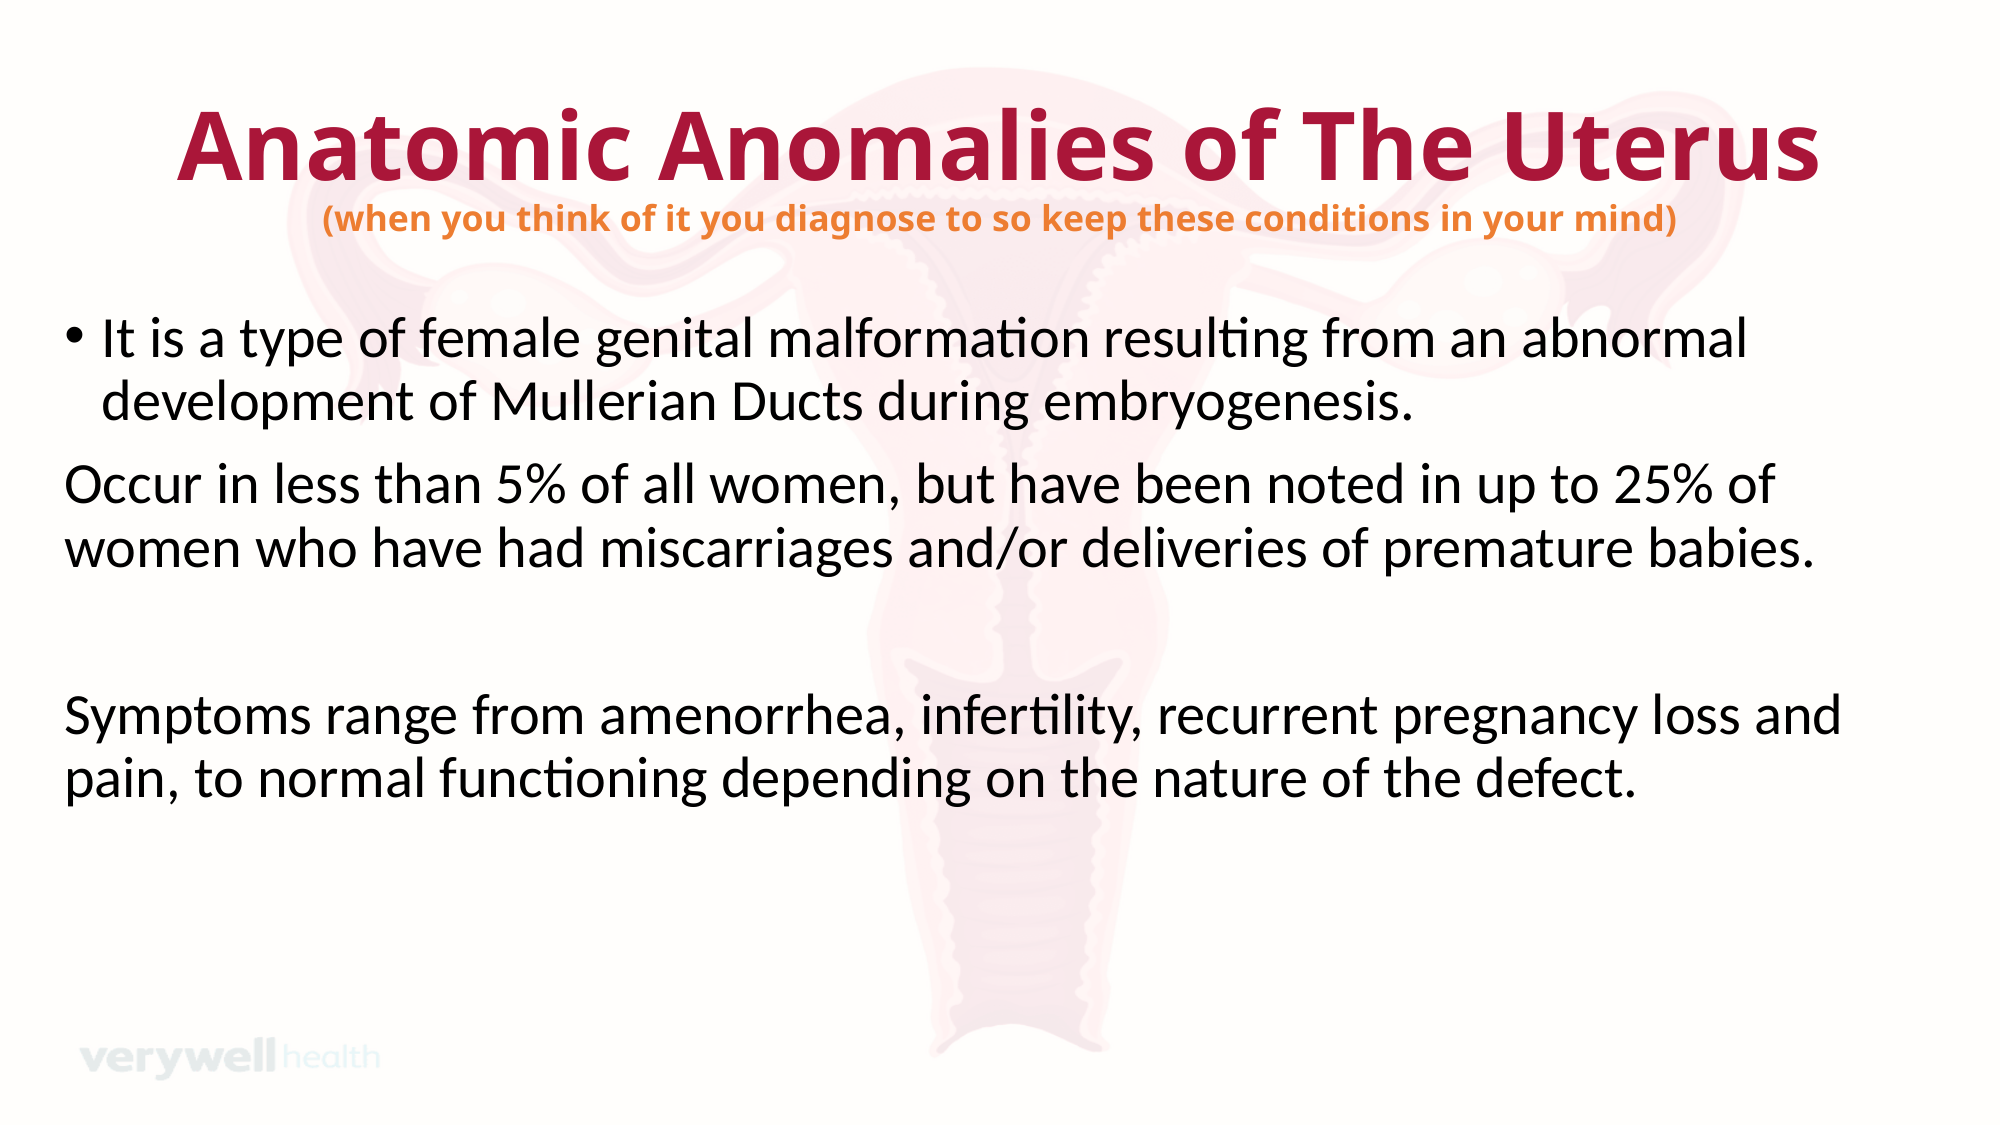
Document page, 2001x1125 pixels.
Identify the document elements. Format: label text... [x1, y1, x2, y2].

title Anatomic Anomalies of The Uterus (when you think of it you diagnose to so keep these conditions in your mind) [137, 44, 1863, 293]
list It is a type of female genital malformation resulting from an abnormal development of Mullerian Ducts during embryogenesis. Occur in less than 5% of all women, but have been noted in up to 25% of women who have had miscarriages and/or deliveries of premature babies. Symptoms range from amenorrhea, infertility, recurrent pregnancy loss and pain, to normal functioning depending on the nature of the defect. [49, 299, 1980, 1100]
